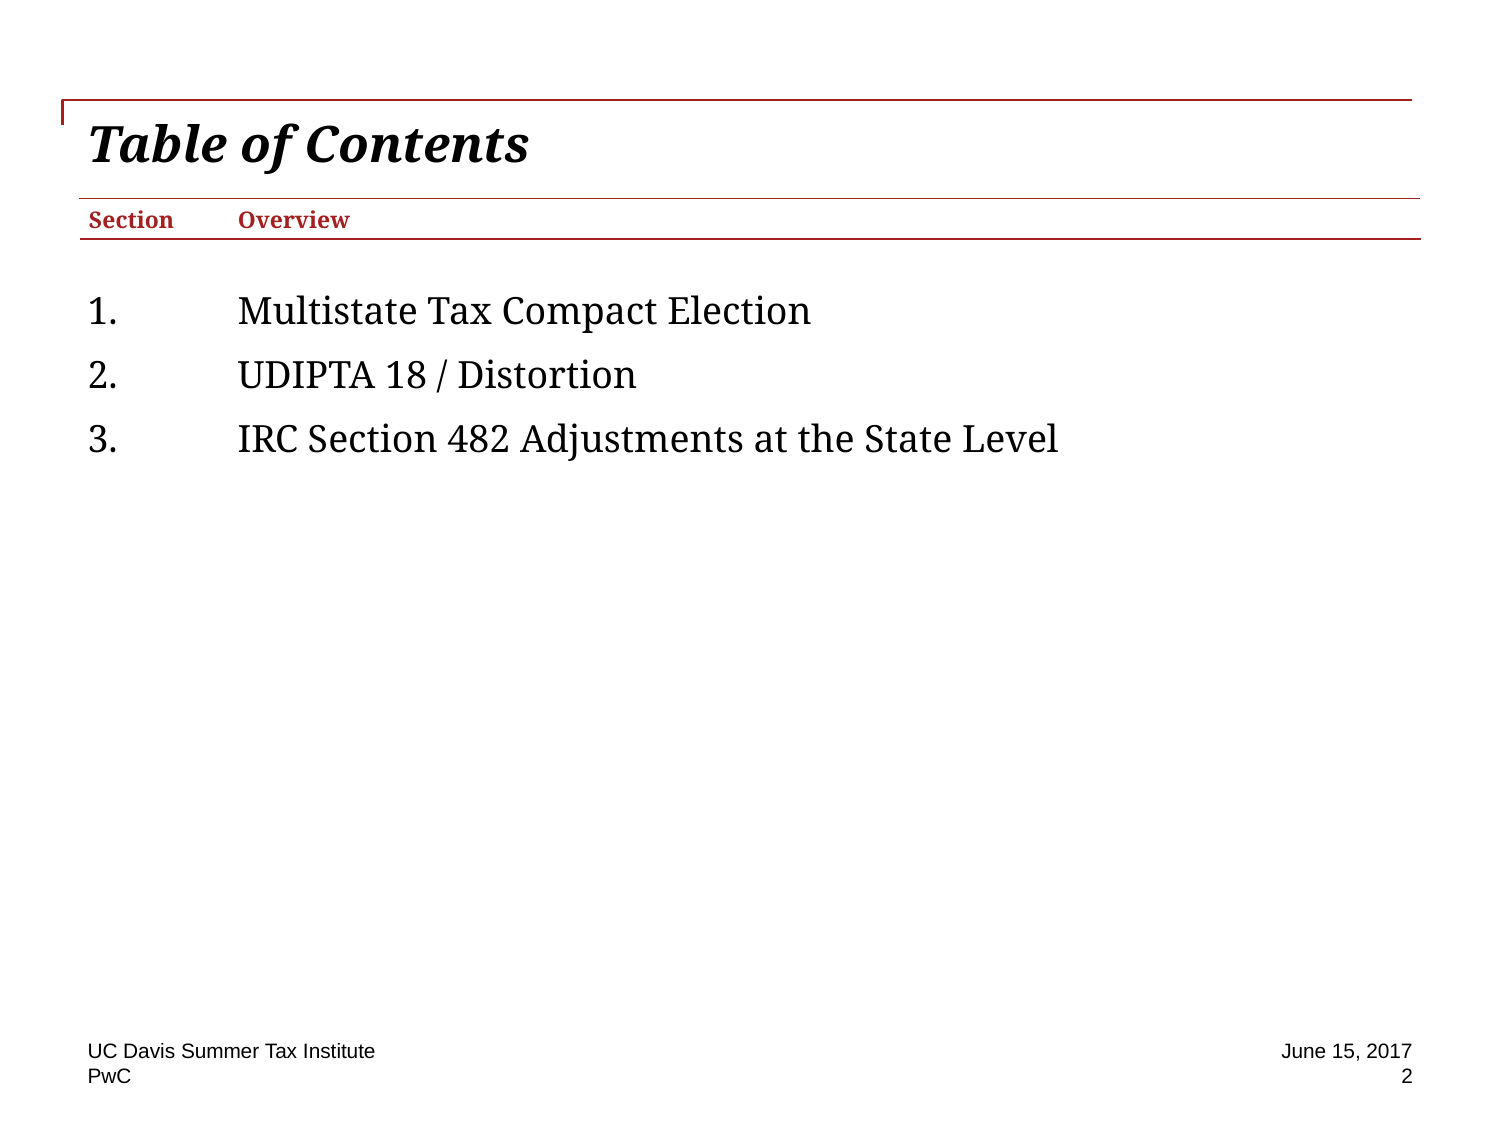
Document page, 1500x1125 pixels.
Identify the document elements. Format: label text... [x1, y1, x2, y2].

slide_number 2 [1162, 1079, 1413, 1088]
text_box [78, 98, 1422, 202]
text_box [87, 207, 351, 234]
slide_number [83, 201, 1415, 238]
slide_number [85, 240, 1415, 244]
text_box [78, 203, 1422, 1071]
